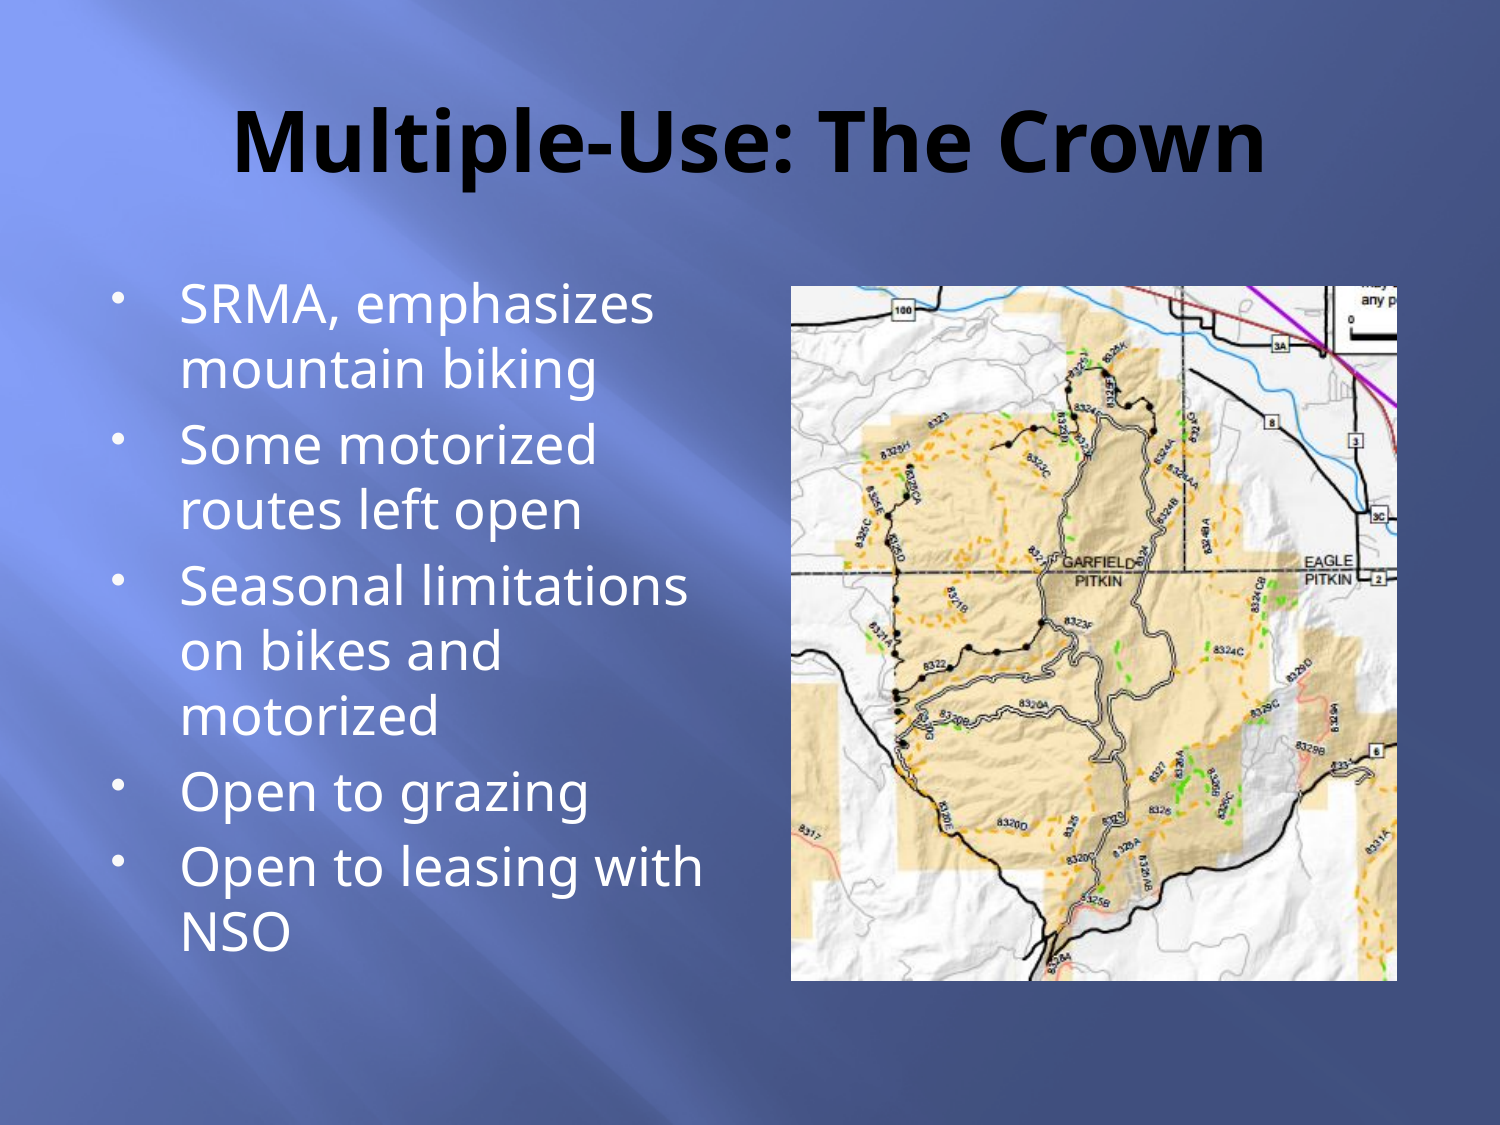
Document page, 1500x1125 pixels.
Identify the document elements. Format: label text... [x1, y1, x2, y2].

list SRMA, emphasizes mountain biking Some motorized routes left open Seasonal limitations on bikes and motorized Open to grazing Open to leasing with NSO [75, 262, 775, 1005]
title Multiple-Use: The Crown [75, 45, 1425, 233]
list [791, 286, 1397, 981]
